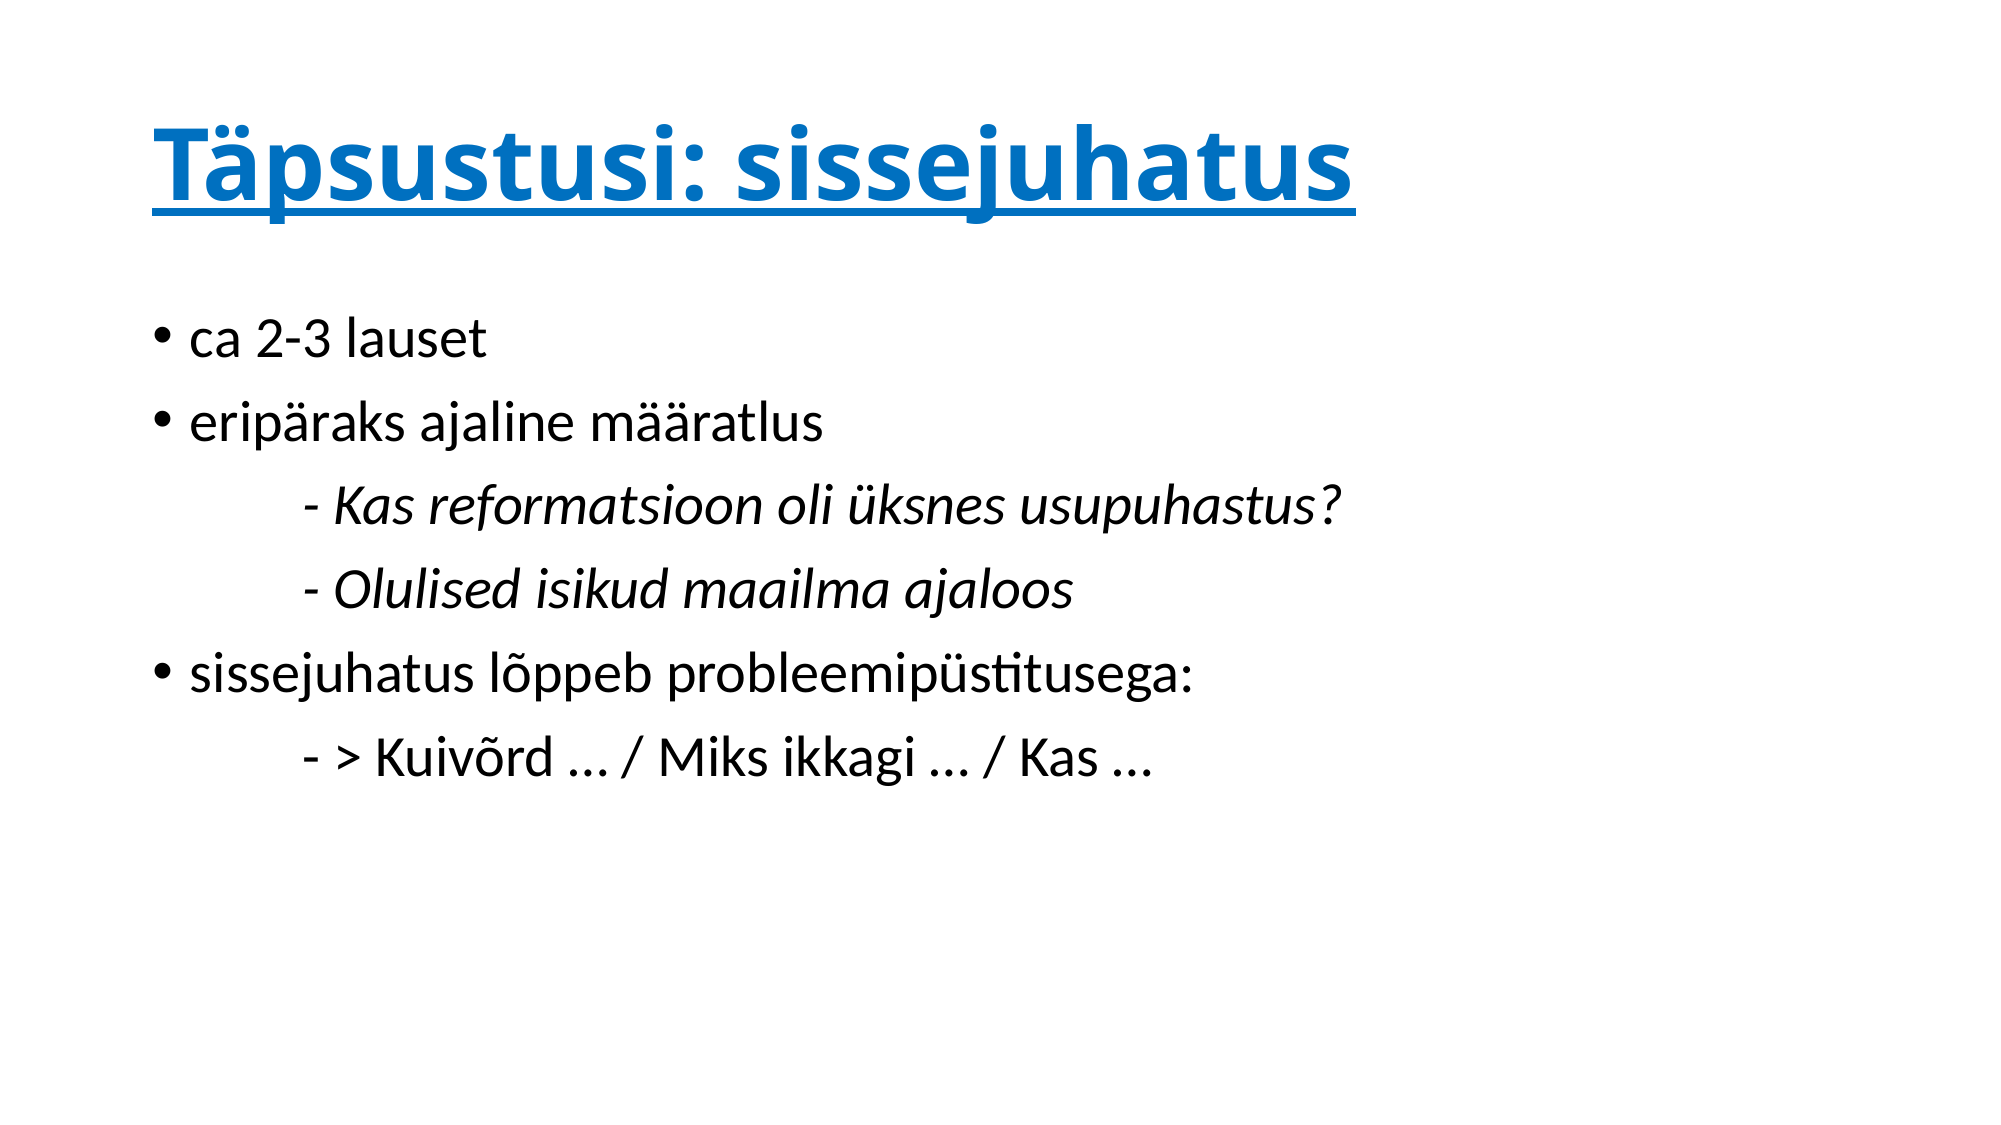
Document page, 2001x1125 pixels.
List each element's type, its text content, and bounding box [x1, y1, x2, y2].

list ca 2-3 lauset eripäraks ajaline määratlus - Kas reformatsioon oli üksnes usupuhastus? - Olulised isikud maailma ajaloos sissejuhatus lõppeb probleemipüstitusega: - > Kuivõrd … / Miks ikkagi … / Kas … [137, 299, 1863, 1014]
title Täpsustusi: sissejuhatus [137, 59, 1863, 278]
